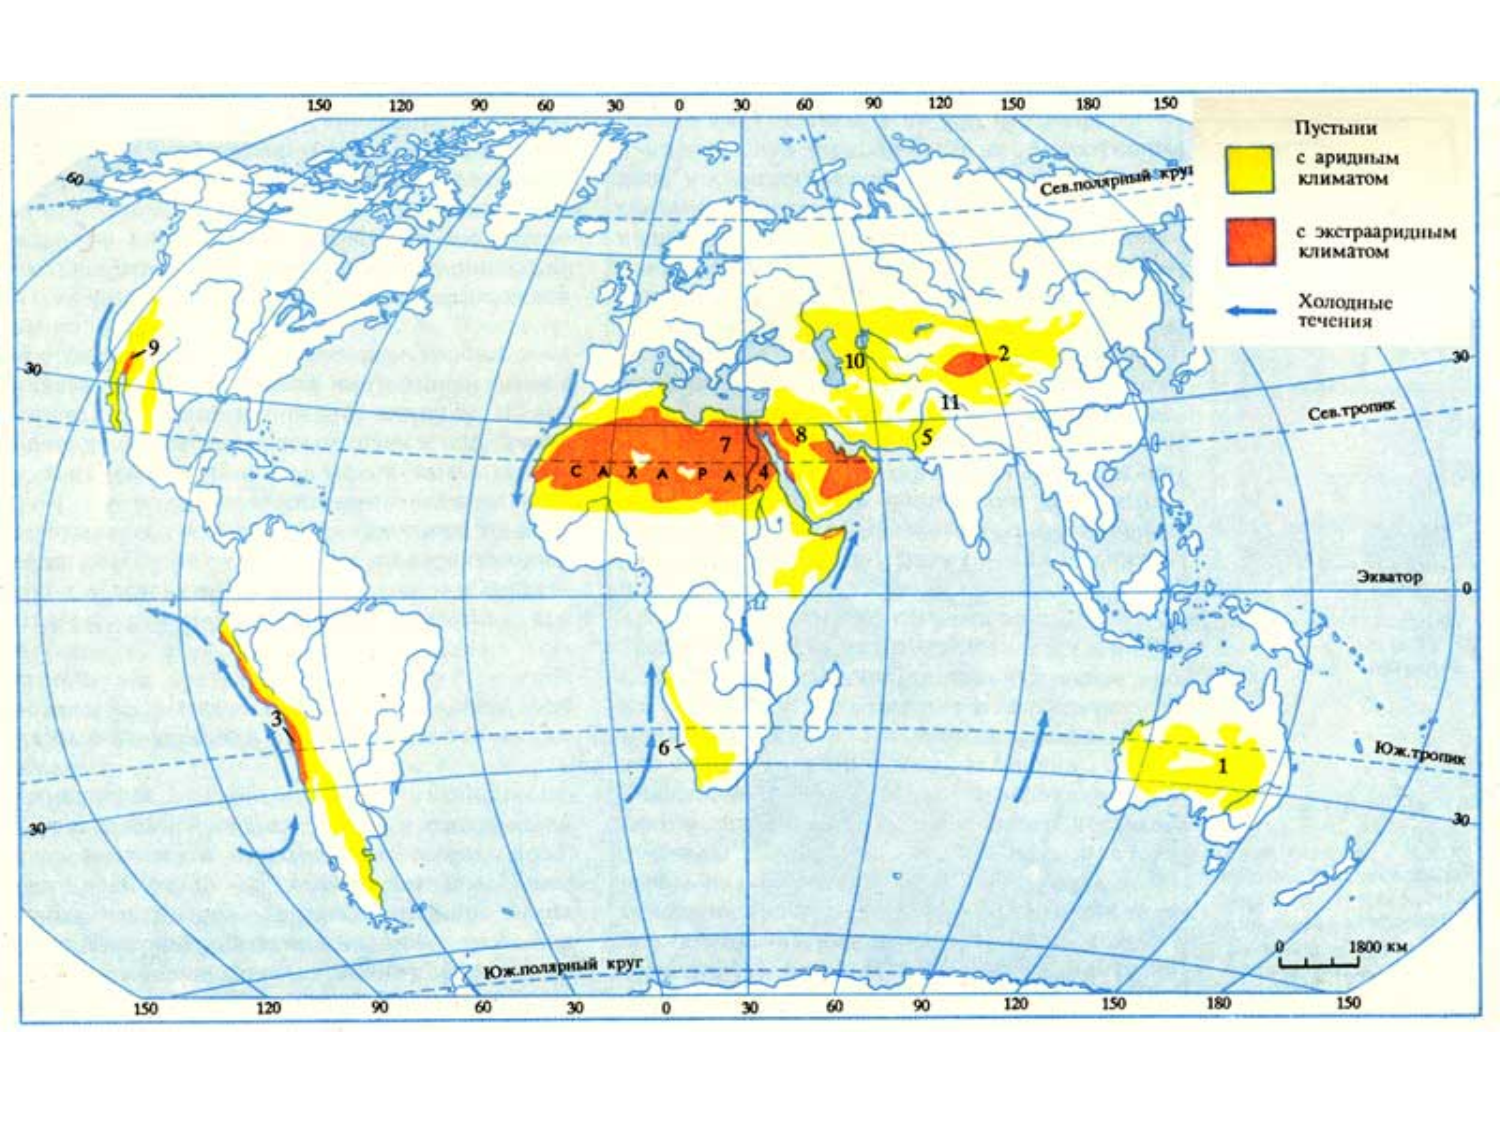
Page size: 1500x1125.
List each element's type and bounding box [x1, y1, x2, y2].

picture [0, 81, 1500, 1032]
